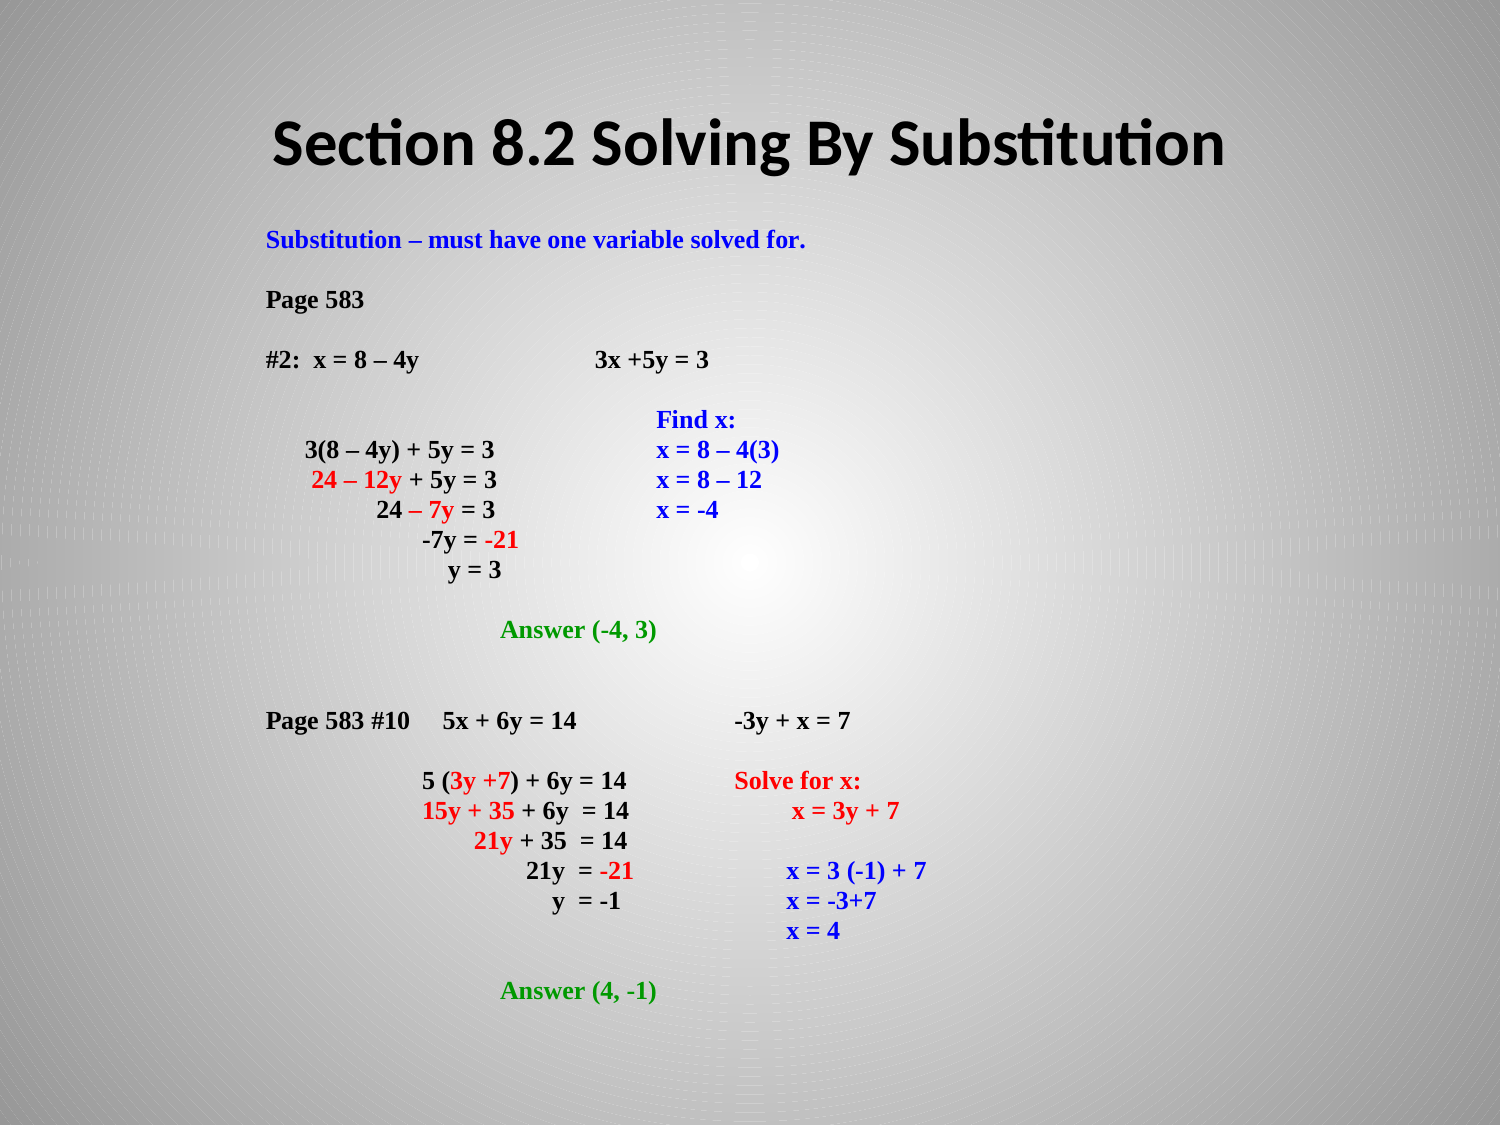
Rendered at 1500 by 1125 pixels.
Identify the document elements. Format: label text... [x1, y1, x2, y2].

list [265, 224, 1284, 1006]
slide_number 11 [1074, 1042, 1425, 1103]
title Section 8.2 Solving By Substitution [75, 45, 1425, 233]
